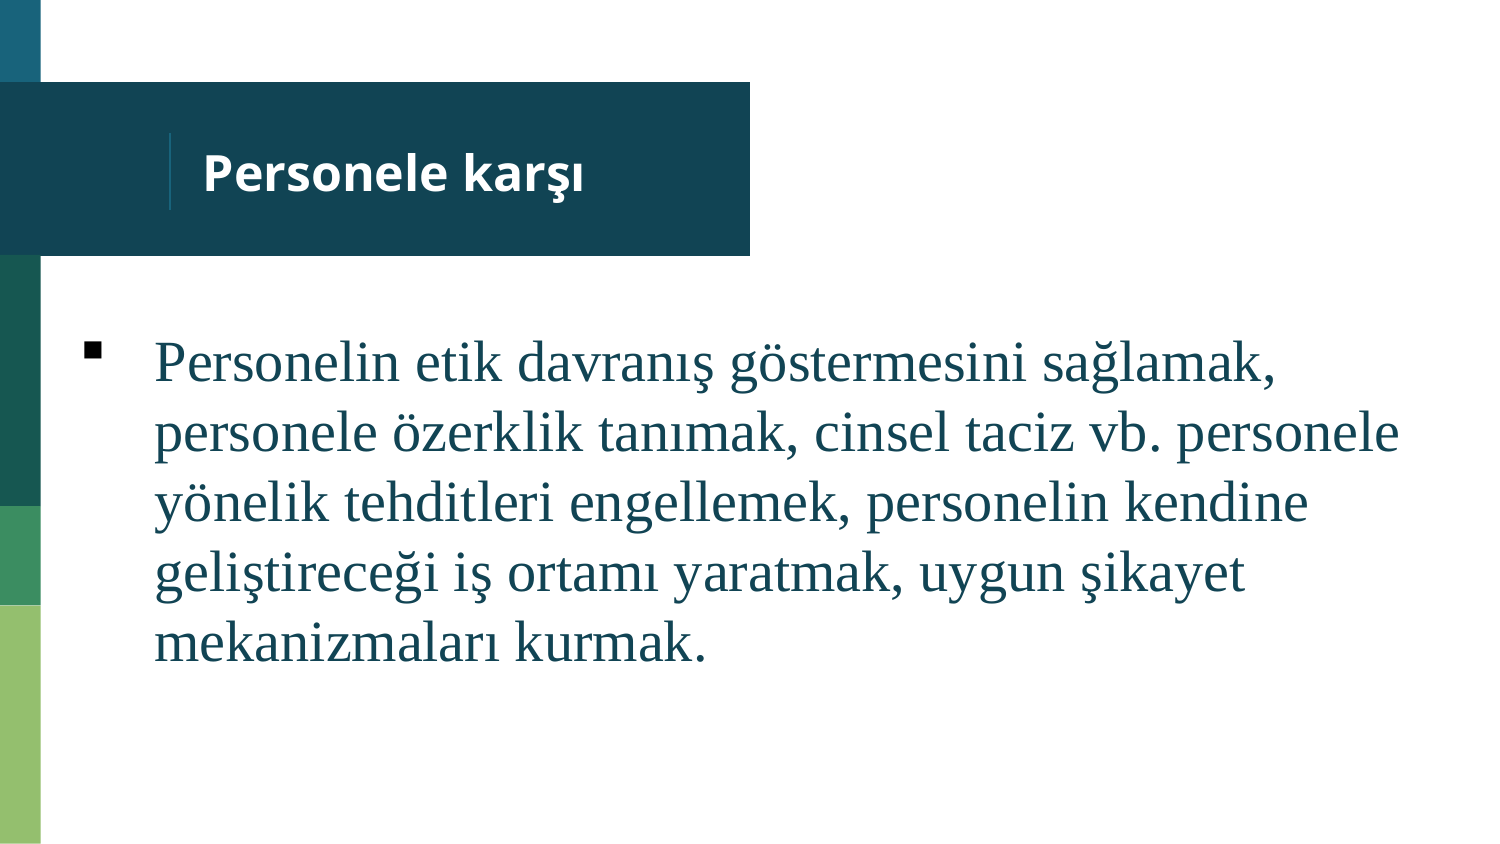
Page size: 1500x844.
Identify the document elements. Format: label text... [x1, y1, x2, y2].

title Personele karşı [187, 87, 715, 256]
text_box Personelin etik davranış göstermesini sağlamak, personele özerklik tanımak, cinsel taciz vb. personele yönelik tehditleri engellemek, personelin kendine geliştireceği iş ortamı yaratmak, uygun şikayet mekanizmaları kurmak. [64, 315, 1459, 681]
